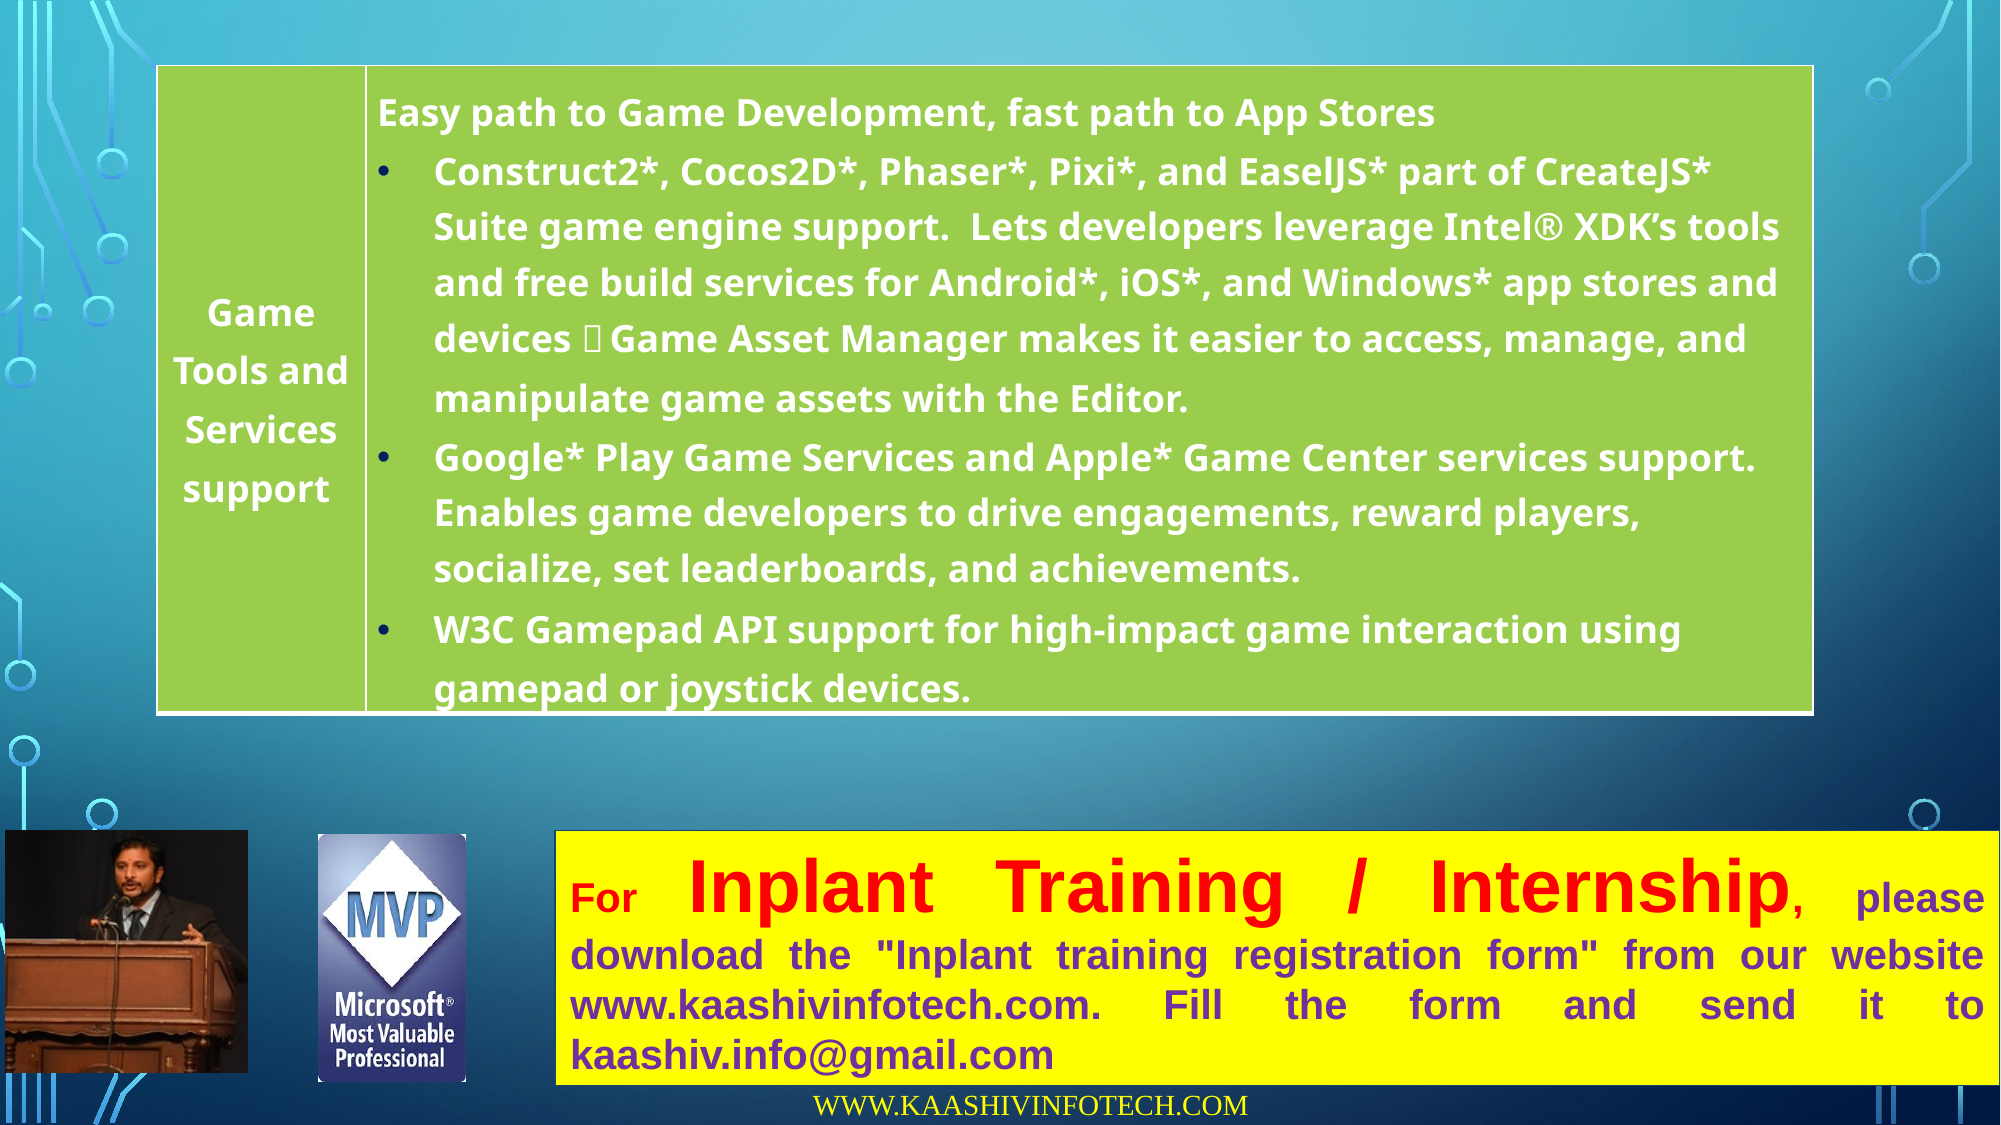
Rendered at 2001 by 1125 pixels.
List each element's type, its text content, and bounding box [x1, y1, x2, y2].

table_header Easy path to Game Development, fast path to App Stores Construct2*, Cocos2D*, Phaser*, Pixi*, and EaselJS* part of CreateJS* Suite game engine support. Lets developers leverage Intel® XDK’s tools and free build services for Android*, iOS*, and Windows* app stores and devices  Game Asset Manager makes it easier to access, manage, and manipulate game assets with the Editor. Google* Play Game Services and Apple* Game Center services support. Enables game developers to drive engagements, reward players, socialize, set leaderboards, and achievements. W3C Gamepad API support for high-impact game interaction using gamepad or joystick devices. [367, 66, 1812, 711]
picture [318, 834, 466, 1083]
footer www.kaashivinfotech.com [797, 1073, 1702, 1125]
picture [5, 830, 248, 1074]
text_box For Inplant Training / Internship, please download the "Inplant training registration form" from our website www.kaashivinfotech.com. Fill the form and send it to kaashiv.info@gmail.com [555, 830, 2000, 1086]
table_header Game Tools and Services support [158, 66, 365, 711]
